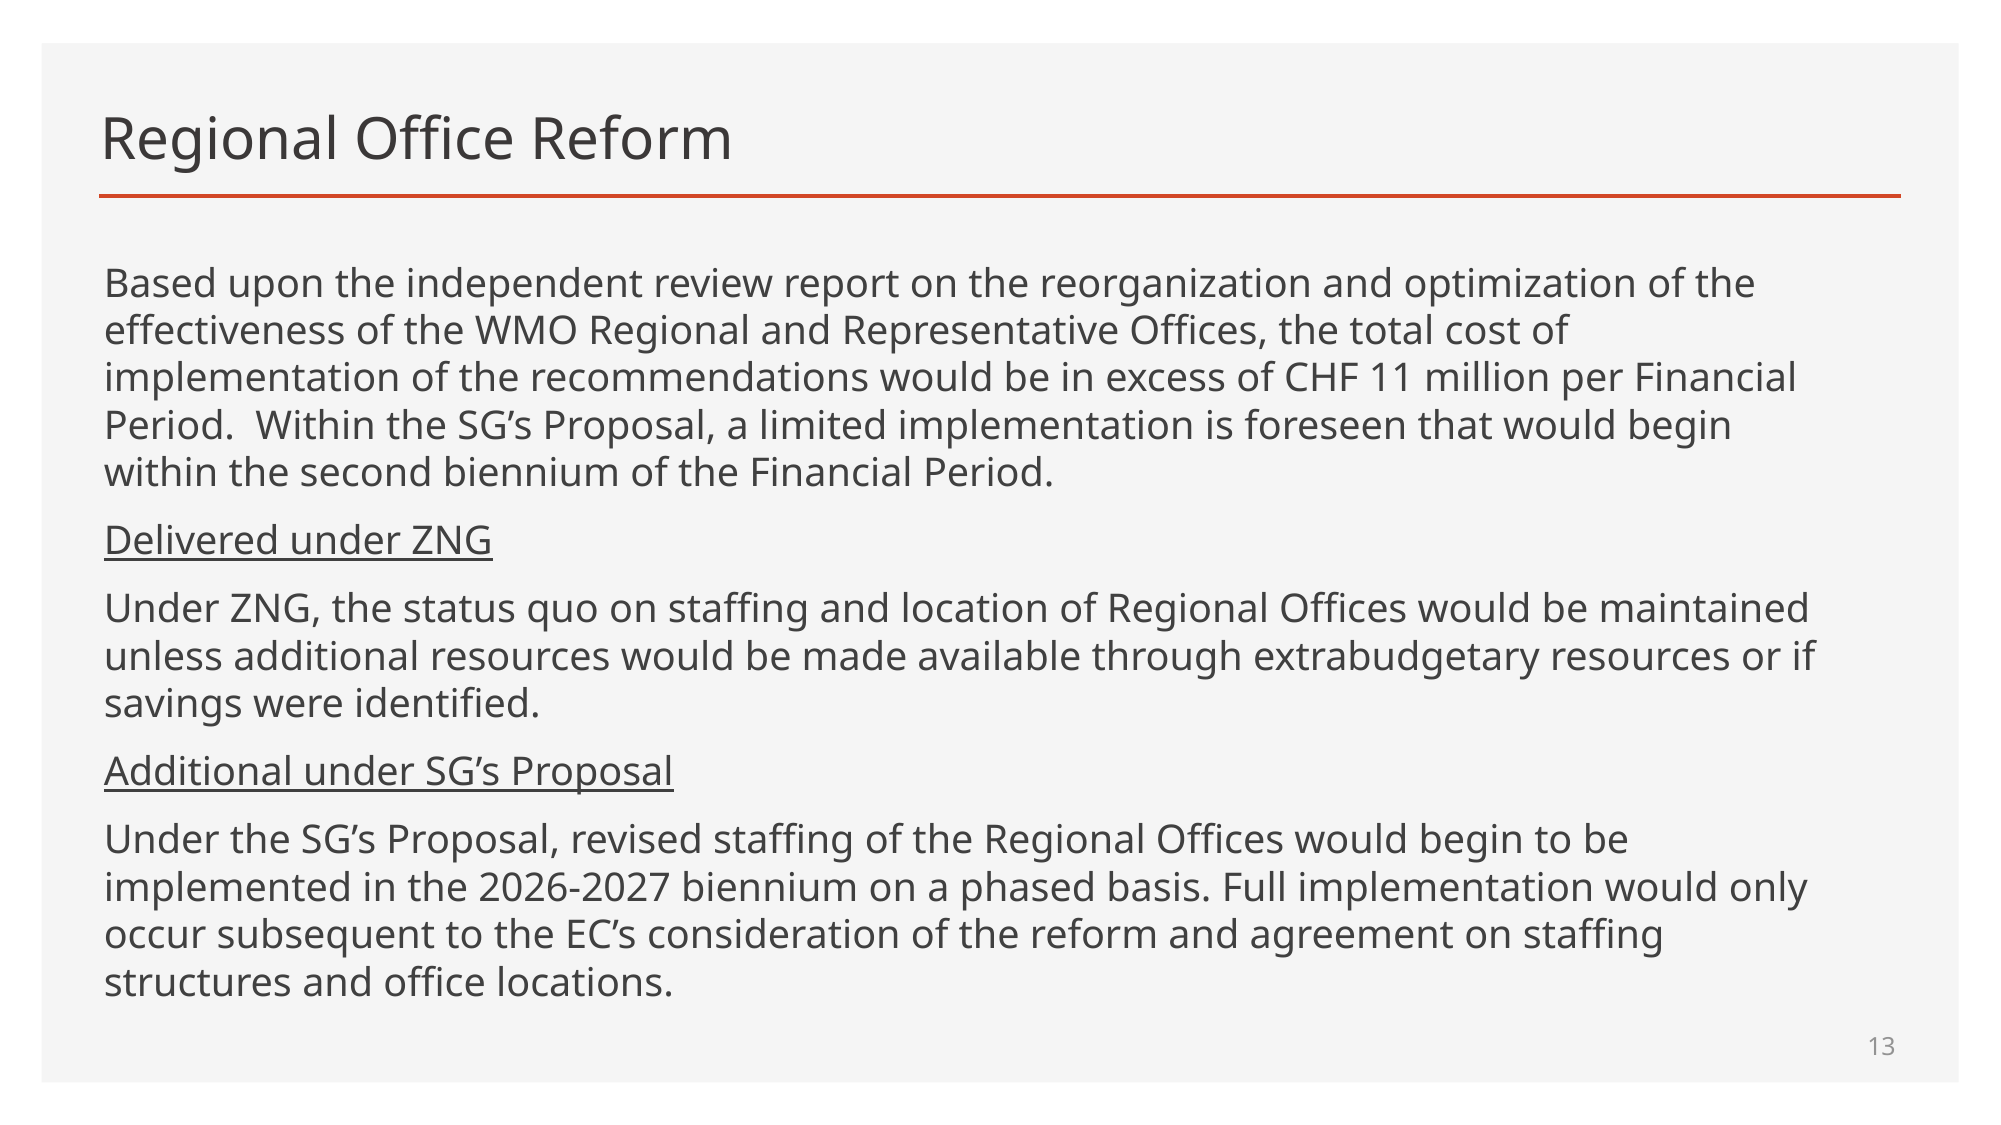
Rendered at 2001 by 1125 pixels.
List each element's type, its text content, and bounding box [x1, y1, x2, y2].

slide_number 13 [1373, 1017, 1911, 1078]
text_box Based upon the independent review report on the reorganization and optimization of the effectiveness of the WMO Regional and Representative Offices, the total cost of implementation of the recommendations would be in excess of CHF 11 million per Financial Period. Within the SG’s Proposal, a limited implementation is foreseen that would begin within the second biennium of the Financial Period. Delivered under ZNG Under ZNG, the status quo on staffing and location of Regional Offices would be maintained unless additional resources would be made available through extrabudgetary resources or if savings were identified. Additional under SG’s Proposal Under the SG’s Proposal, revised staffing of the Regional Offices would begin to be implemented in the 2026-2027 biennium on a phased basis. Full implementation would only occur subsequent to the EC’s consideration of the reform and agreement on staffing structures and office locations. [88, 250, 1856, 1052]
title Regional Office Reform [85, 73, 1492, 179]
